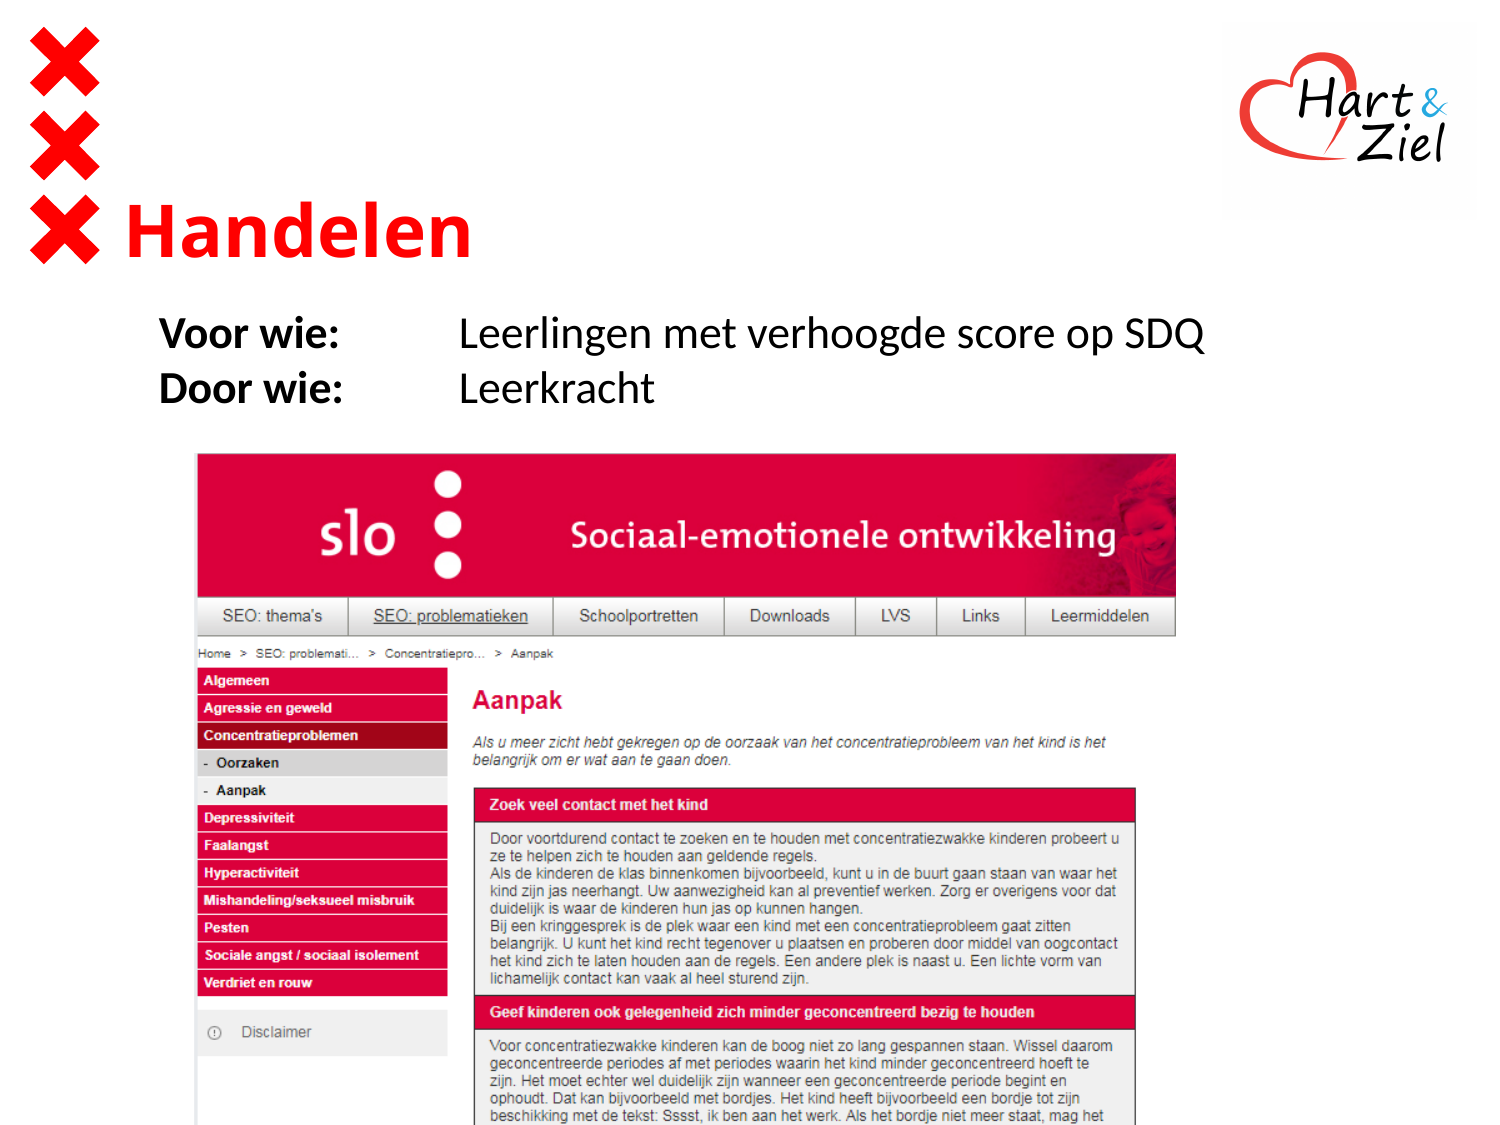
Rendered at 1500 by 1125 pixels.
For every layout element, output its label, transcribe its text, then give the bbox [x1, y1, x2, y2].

title Handelen [123, 184, 1371, 373]
picture [1222, 22, 1477, 221]
picture [194, 453, 1176, 1125]
list Voor wie: Leerlingen met verhoogde score op SDQ Door wie: Leerkracht [158, 302, 1466, 409]
